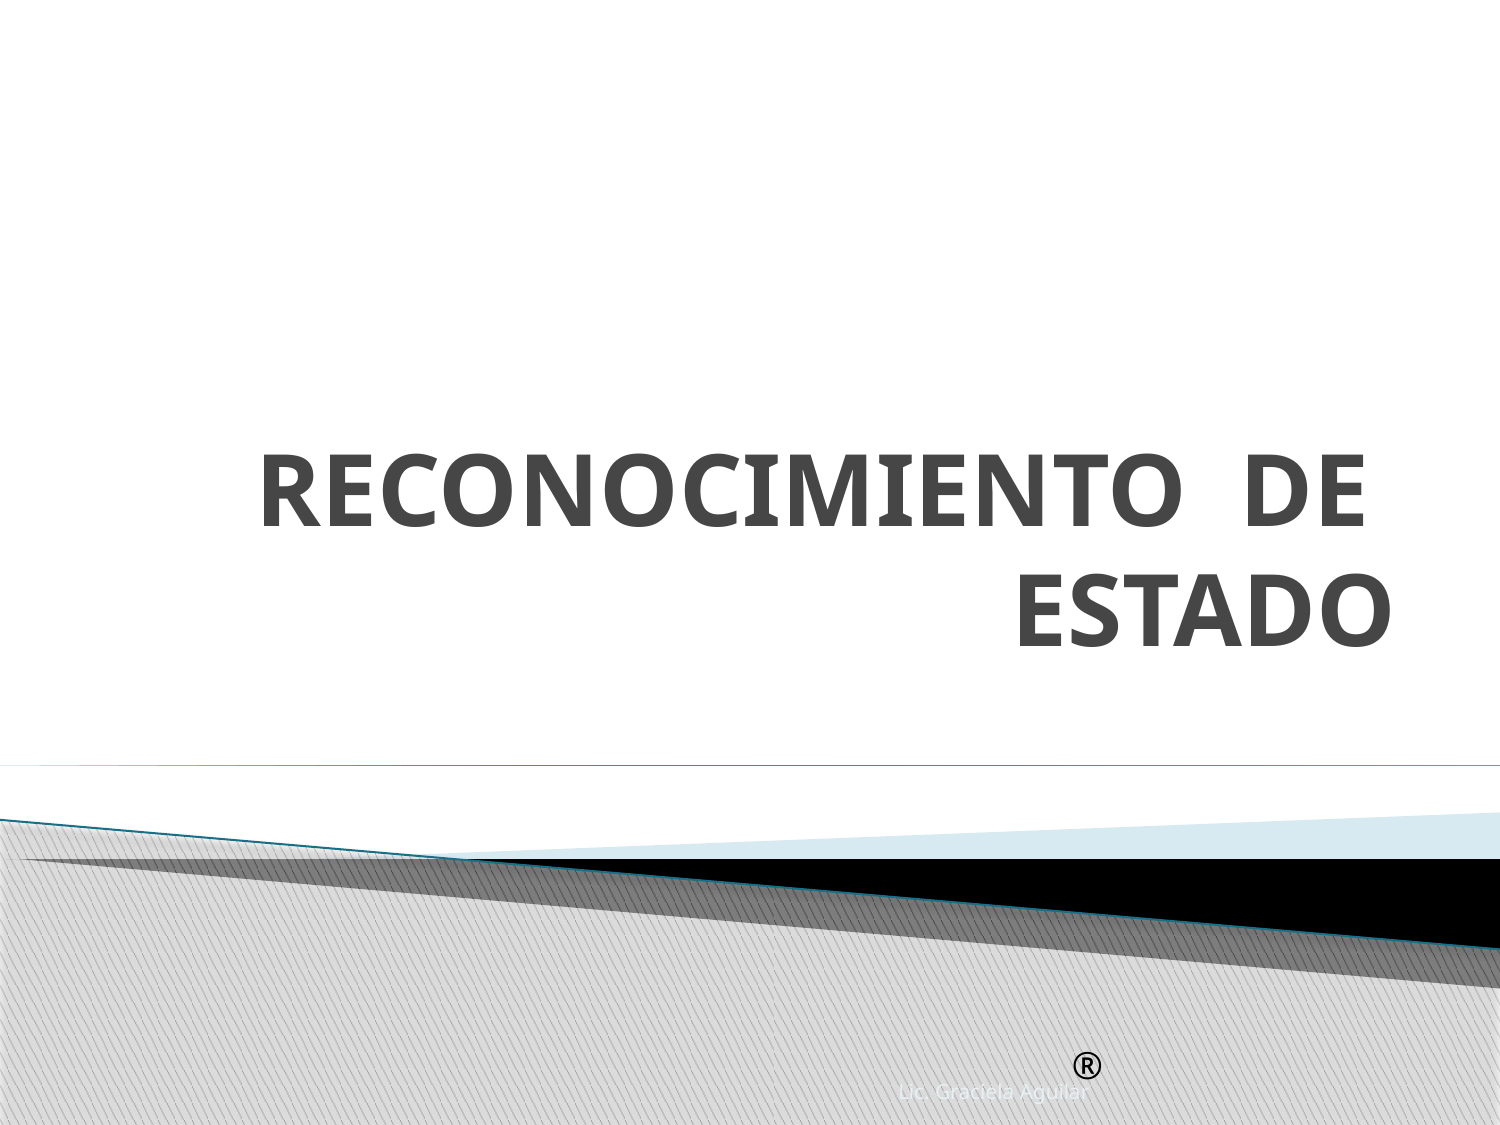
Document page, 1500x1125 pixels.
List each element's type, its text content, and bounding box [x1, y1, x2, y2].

title RECONOCIMIENTO DE ESTADO [135, 349, 1411, 674]
picture [5, 859, 1500, 989]
text_box ® [1057, 1034, 1128, 1095]
footer Lic. Graciela Aguilar [718, 1051, 1105, 1112]
